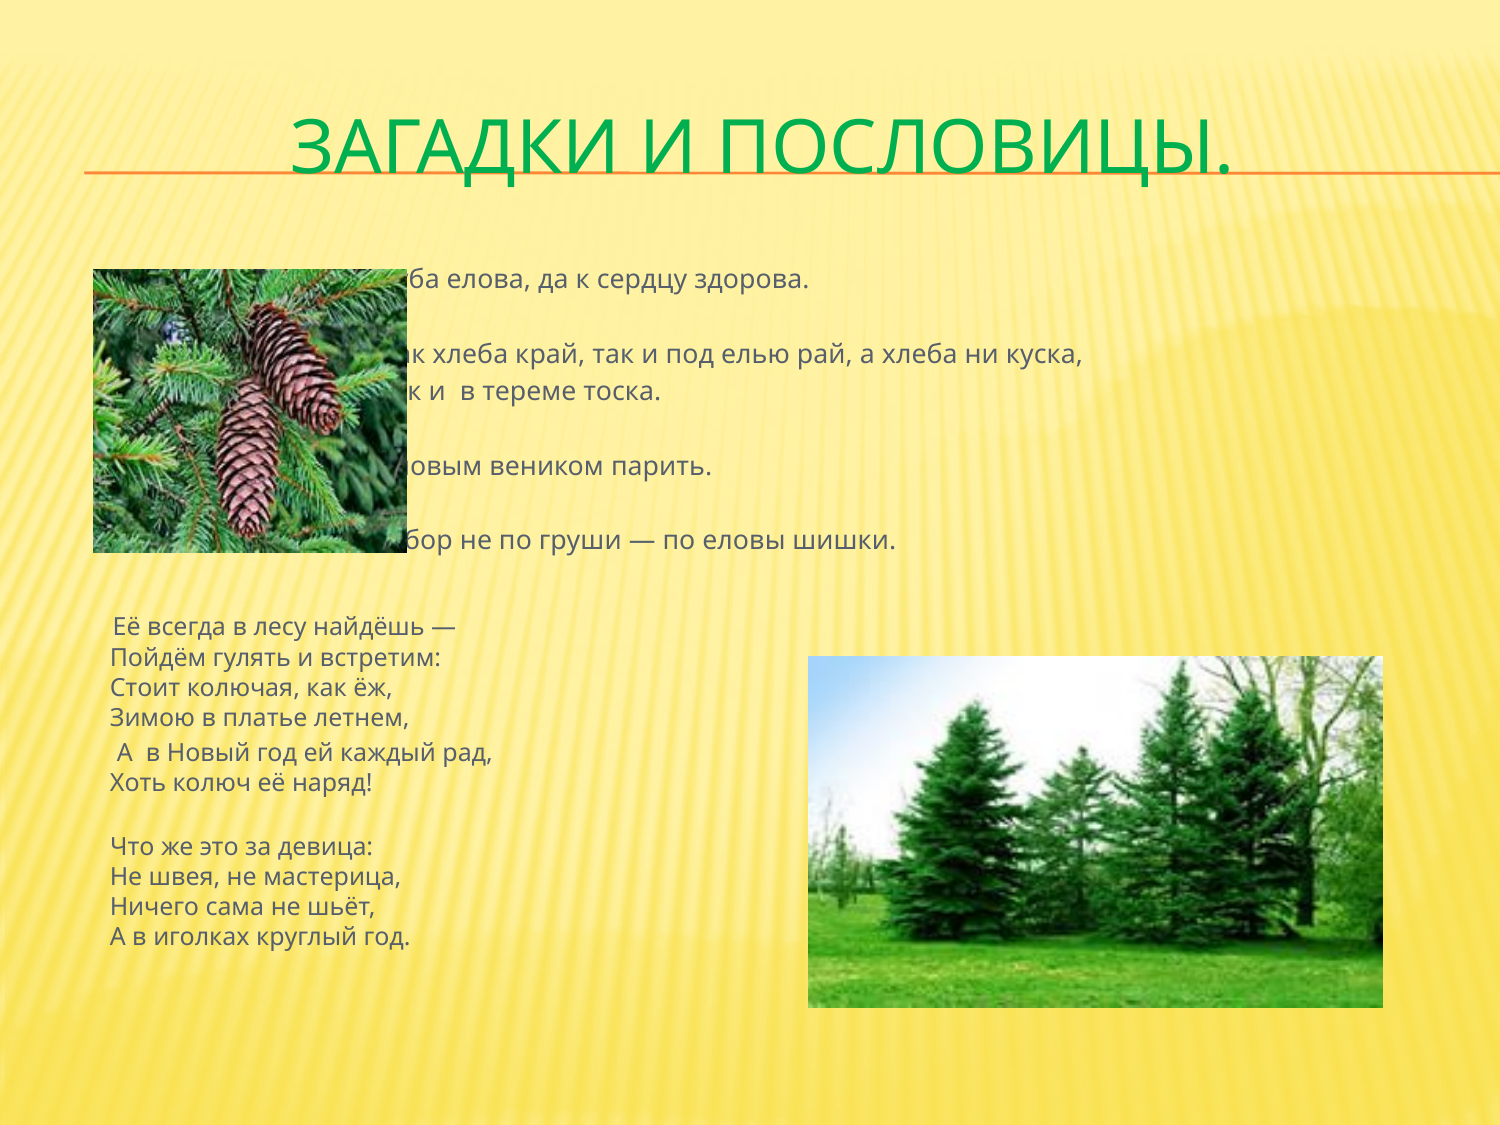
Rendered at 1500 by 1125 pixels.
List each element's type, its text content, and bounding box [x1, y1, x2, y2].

picture [808, 655, 1384, 1009]
list Шуба елова, да к сердцу здорова. Как хлеба край, так и под елью рай, а хлеба ни куска, так и в тереме тоска. Еловым веником парить. В бор не по груши — по еловы шишки. Её всегда в лесу найдёшь — Пойдём гулять и встретим: Стоит колючая, как ёж, Зимою в платье летнем, А в Новый год ей каждый рад, Хоть колюч её наряд! Что же это за девица: Не швея, не мастерица, Ничего сама не шьёт, А в иголках круглый год. [50, 254, 1475, 998]
title Загадки и пословицы. [50, 75, 1475, 213]
picture [93, 269, 407, 554]
